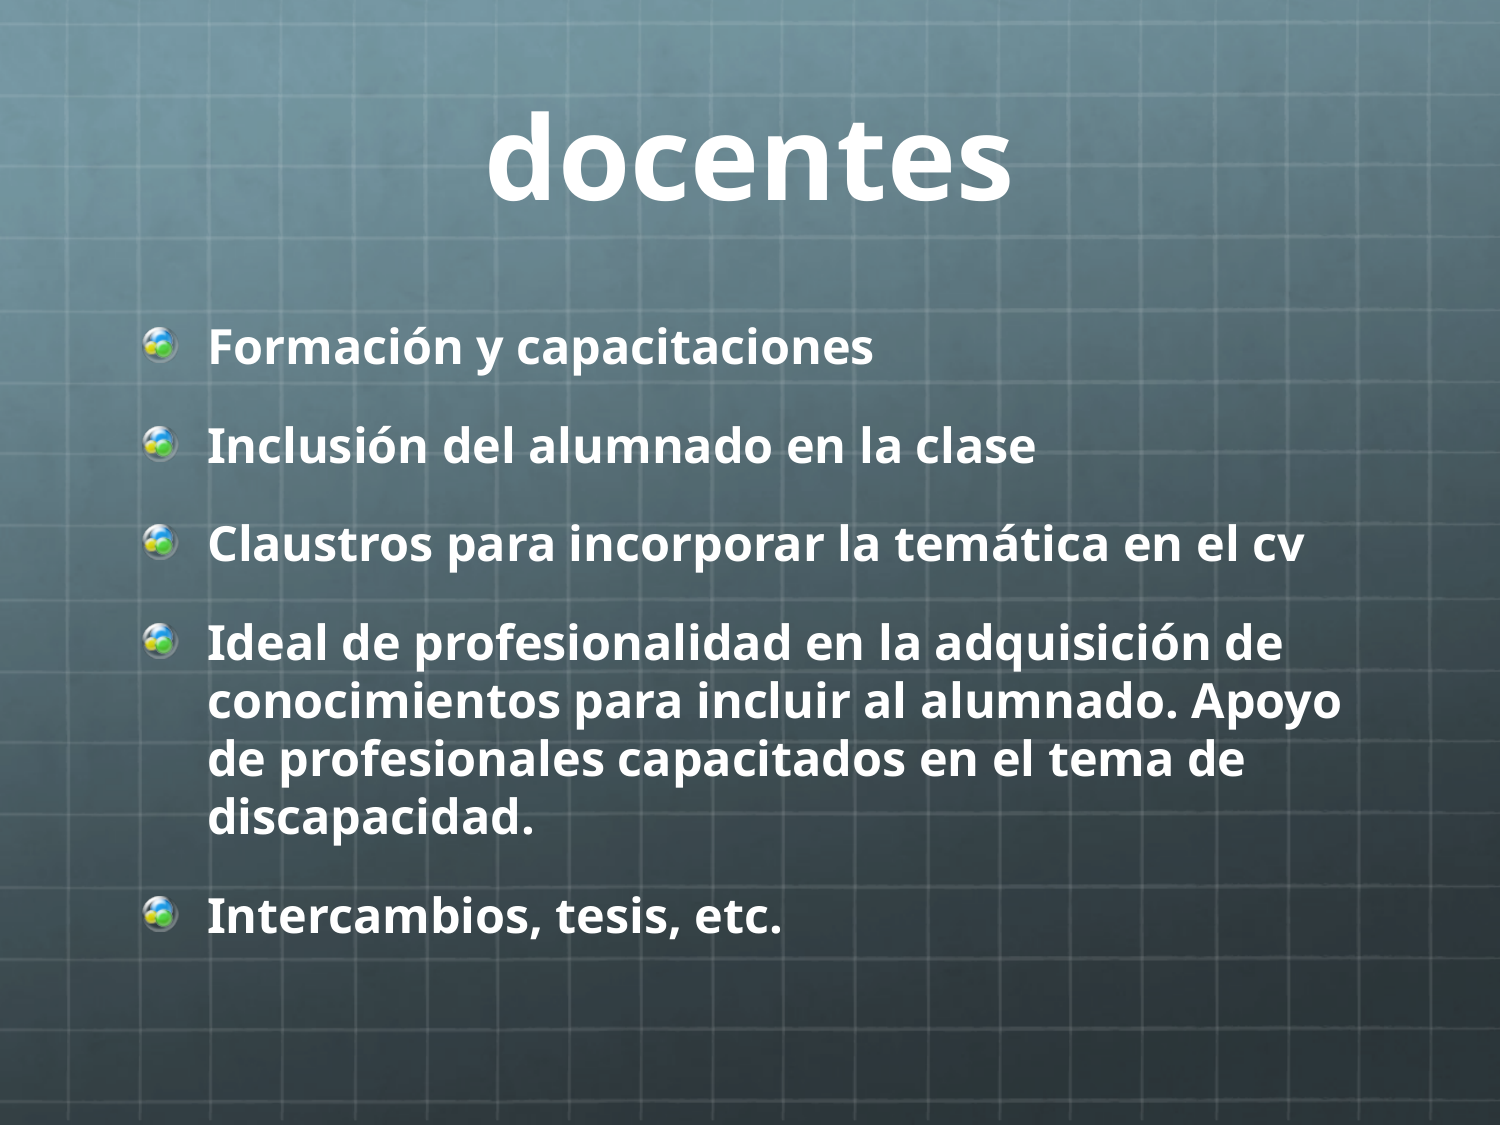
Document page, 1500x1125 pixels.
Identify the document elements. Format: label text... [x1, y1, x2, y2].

list Formación y capacitaciones Inclusión del alumnado en la clase Claustros para incorporar la temática en el cv Ideal de profesionalidad en la adquisición de conocimientos para incluir al alumnado. Apoyo de profesionales capacitados en el tema de discapacidad. Intercambios, tesis, etc. [127, 308, 1372, 958]
picture [0, 0, 1500, 1125]
title docentes [127, 17, 1372, 289]
